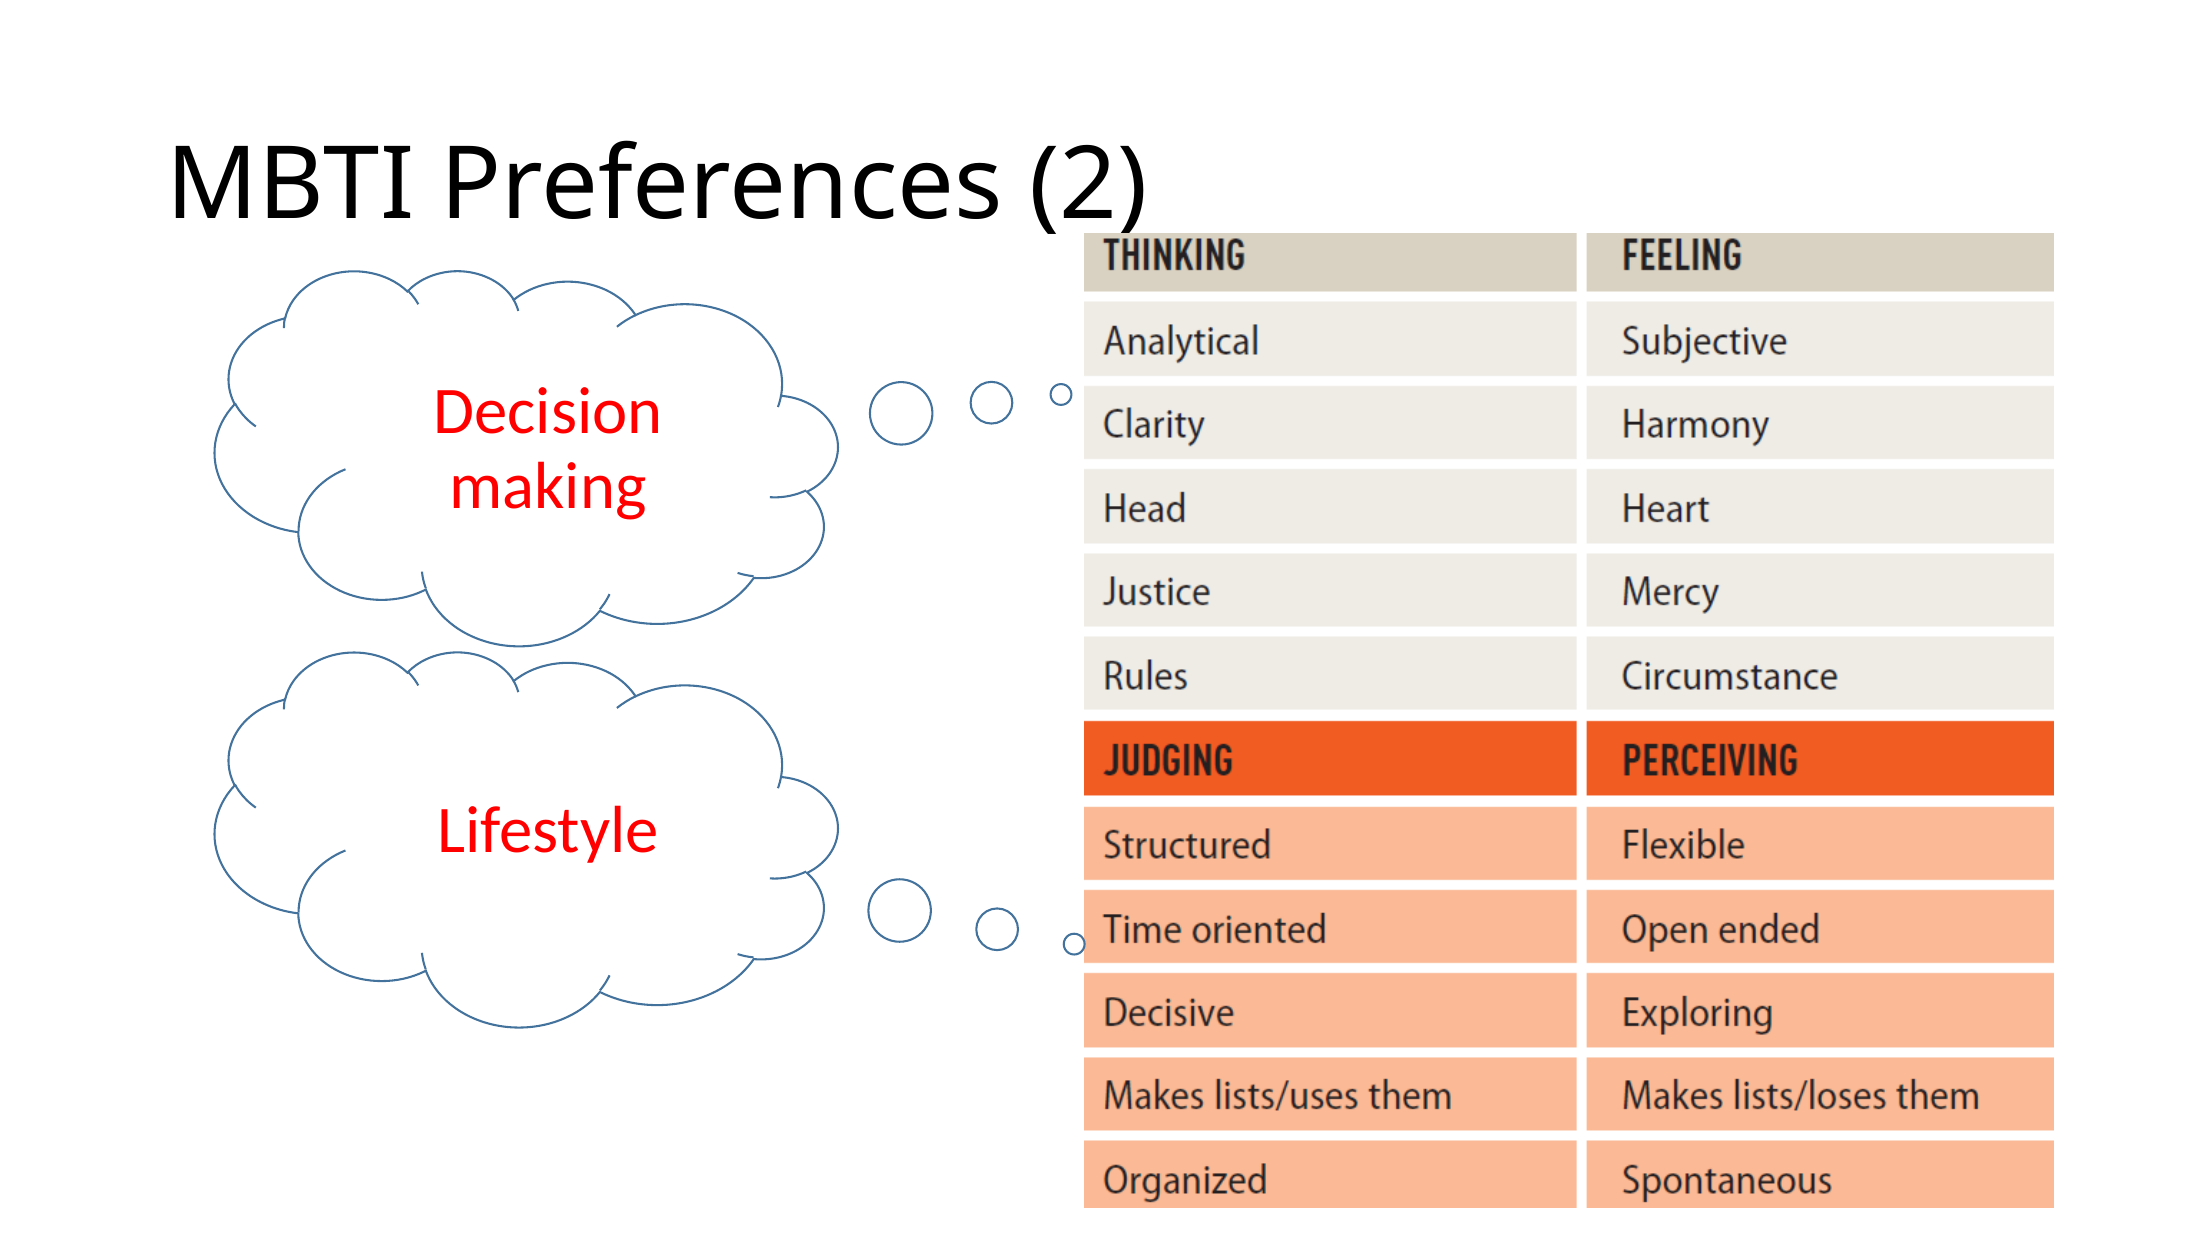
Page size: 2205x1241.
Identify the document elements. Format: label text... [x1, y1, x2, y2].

text_box Lifestyle [975, 907, 1020, 952]
picture [1084, 233, 2054, 1208]
title MBTI Preferences (2) [151, 66, 2054, 306]
text_box Lifestyle [867, 878, 932, 943]
text_box Lifestyle [213, 651, 840, 1029]
text_box Decision making [1049, 383, 1073, 406]
text_box Decision making [213, 270, 840, 648]
text_box Decision making [969, 380, 1014, 425]
text_box Decision making [868, 381, 934, 446]
text_box Lifestyle [1062, 932, 1084, 956]
